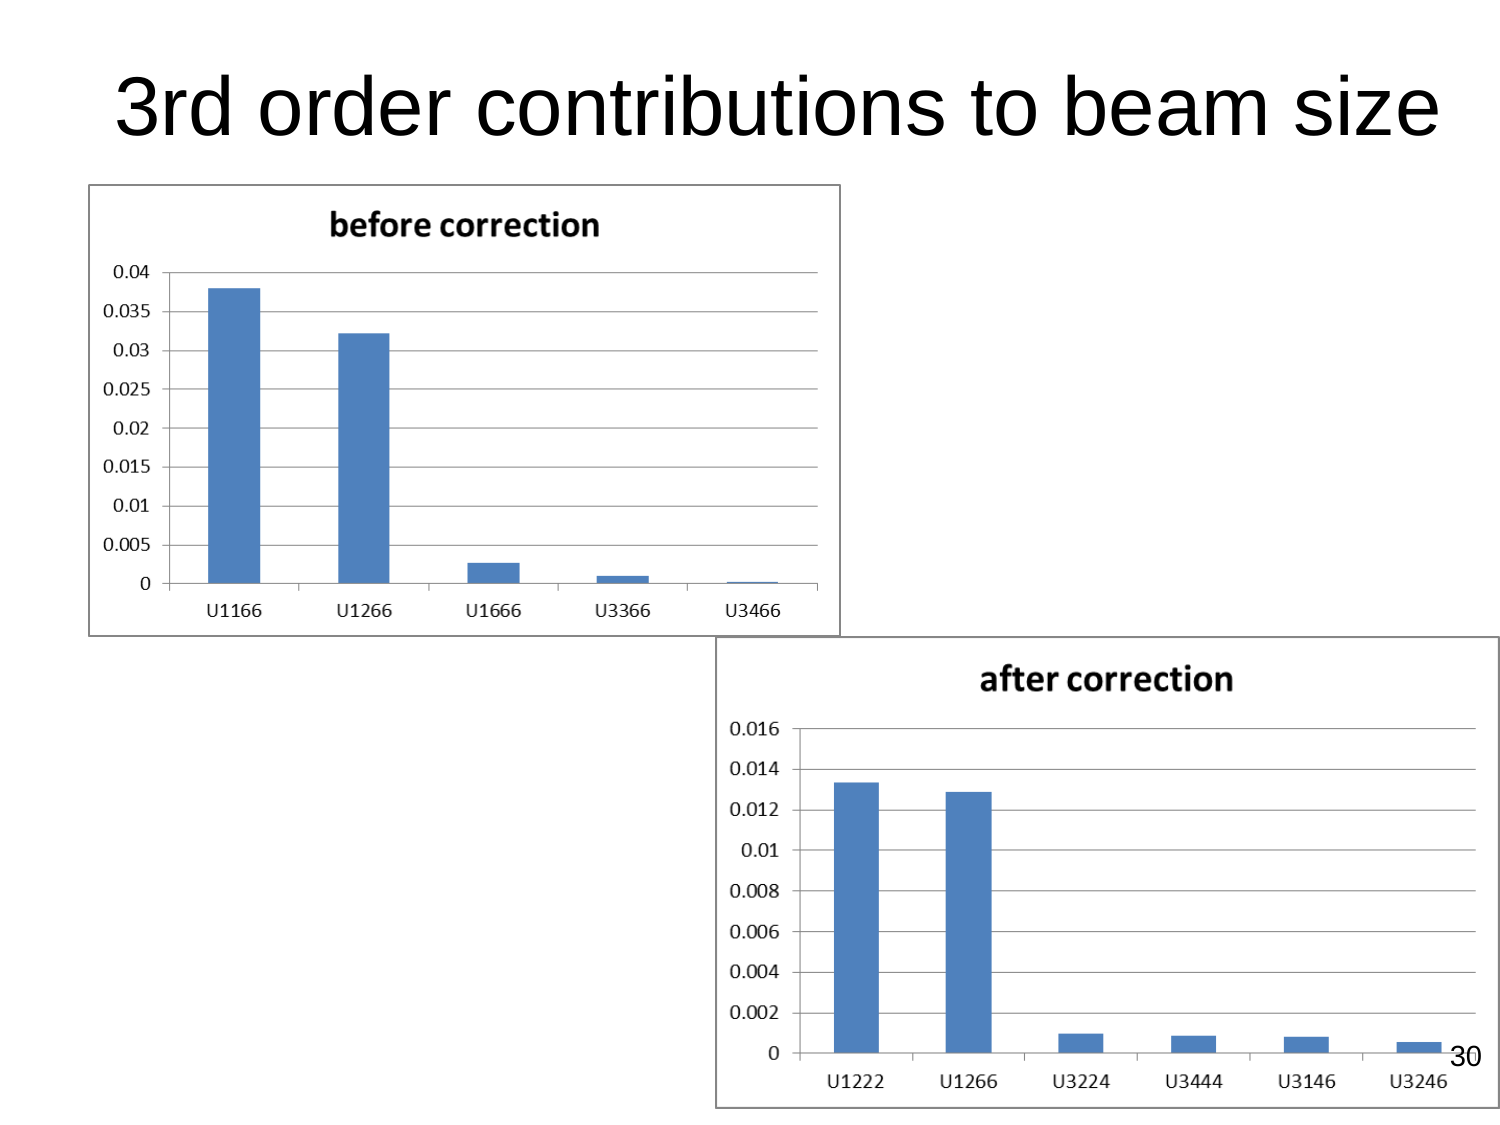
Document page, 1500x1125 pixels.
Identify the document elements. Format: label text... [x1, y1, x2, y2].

title 3rd order contributions to beam size [75, 30, 1483, 173]
picture [88, 184, 1500, 1109]
